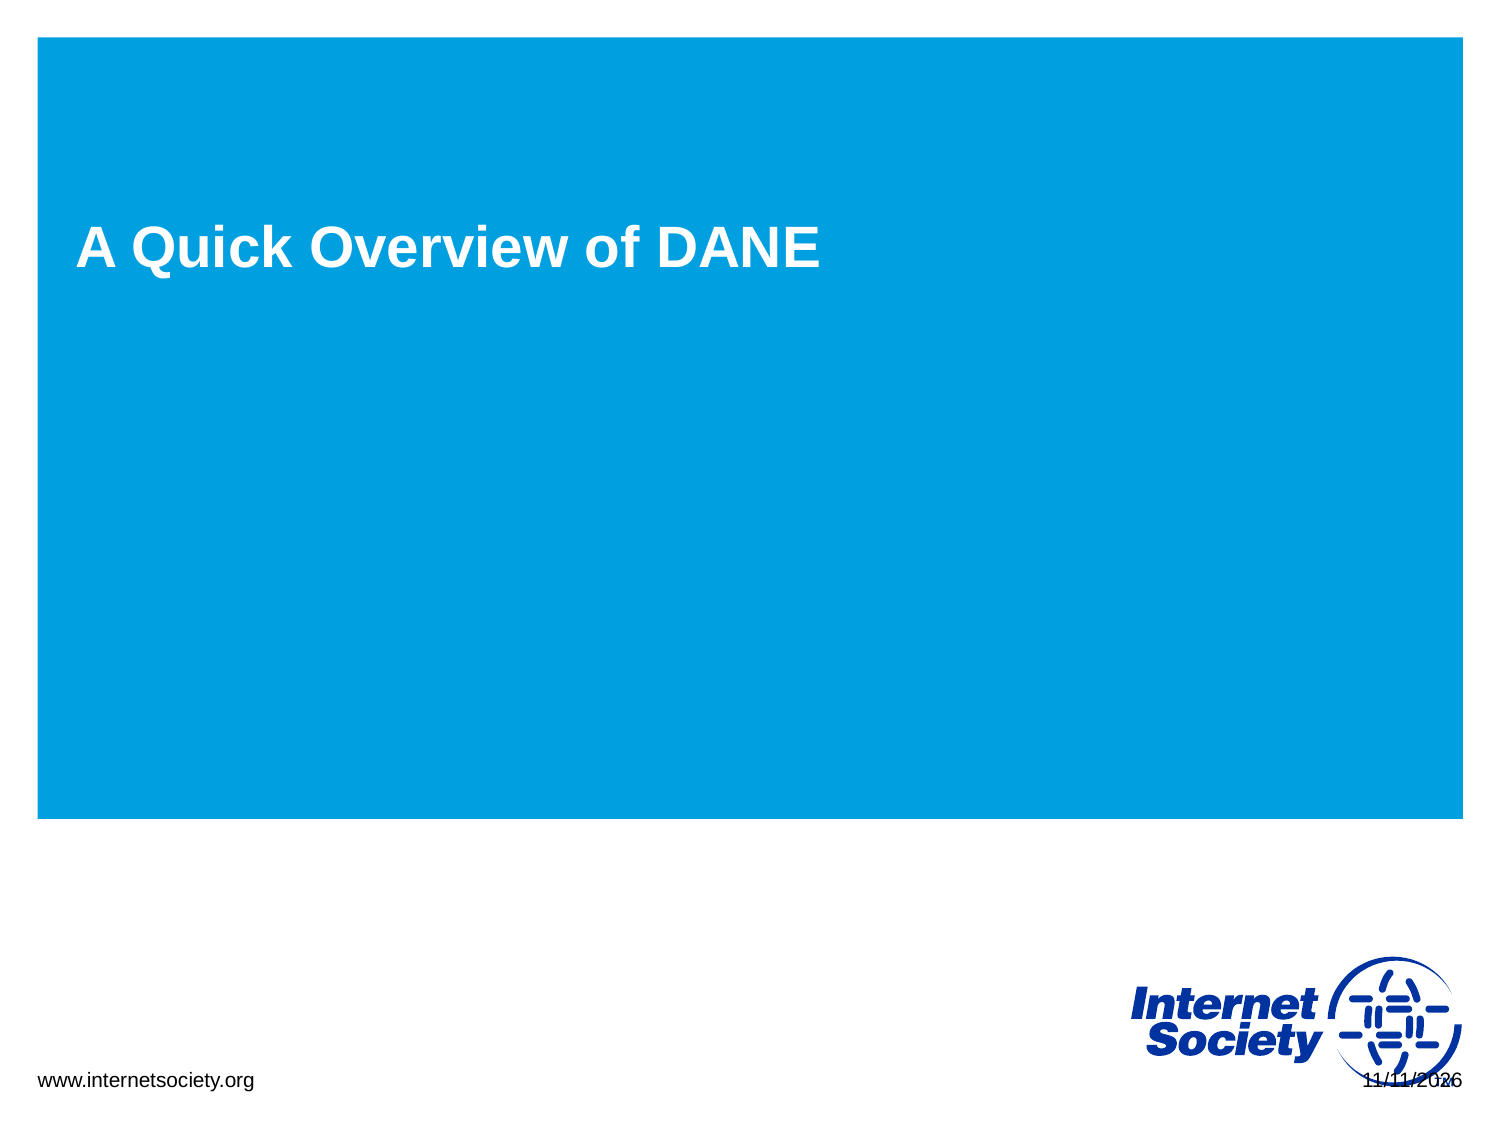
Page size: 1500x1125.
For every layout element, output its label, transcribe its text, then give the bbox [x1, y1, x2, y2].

title A Quick Overview of DANE [37, 178, 1463, 281]
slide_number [1200, 1054, 1500, 1125]
